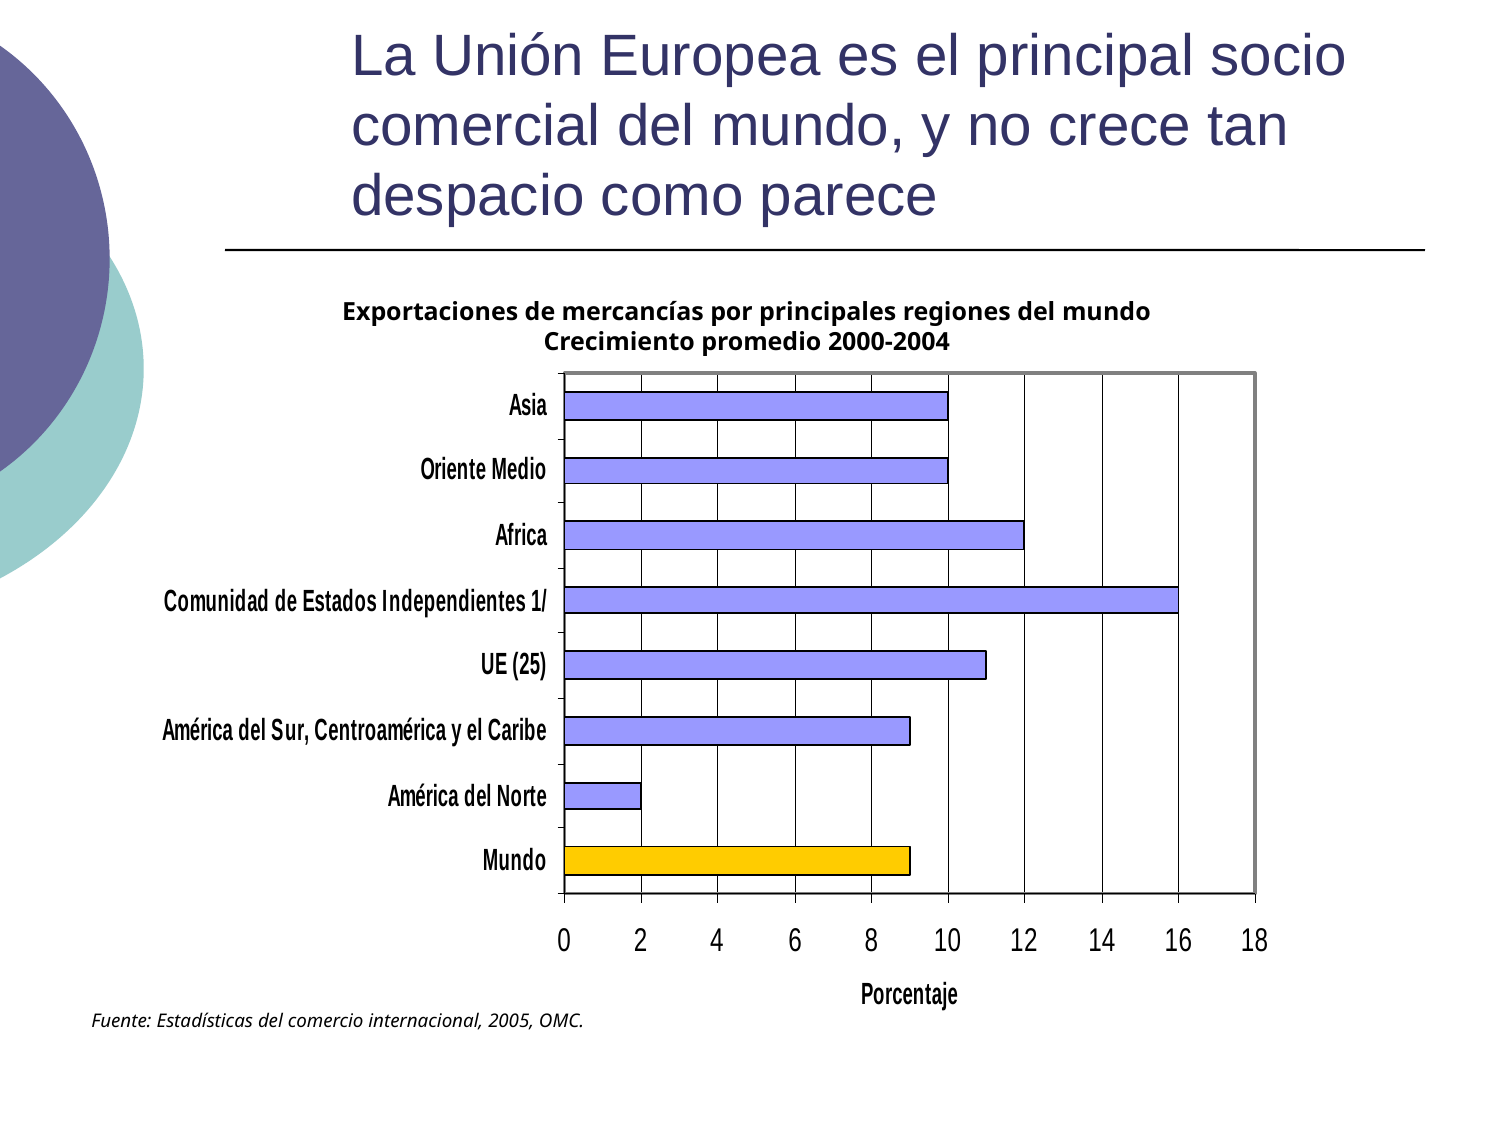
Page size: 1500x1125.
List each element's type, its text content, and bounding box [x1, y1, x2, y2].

picture [149, 337, 1301, 1076]
title La Unión Europea es el principal socio comercial del mundo, y no crece tan despacio como parece [335, 91, 1395, 235]
text_box Fuente: Estadísticas del comercio internacional, 2005, OMC. [76, 1001, 144, 1039]
text_box Exportaciones de mercancías por principales regiones del mundo Crecimiento promedio 2000-2004 [327, 287, 1167, 335]
